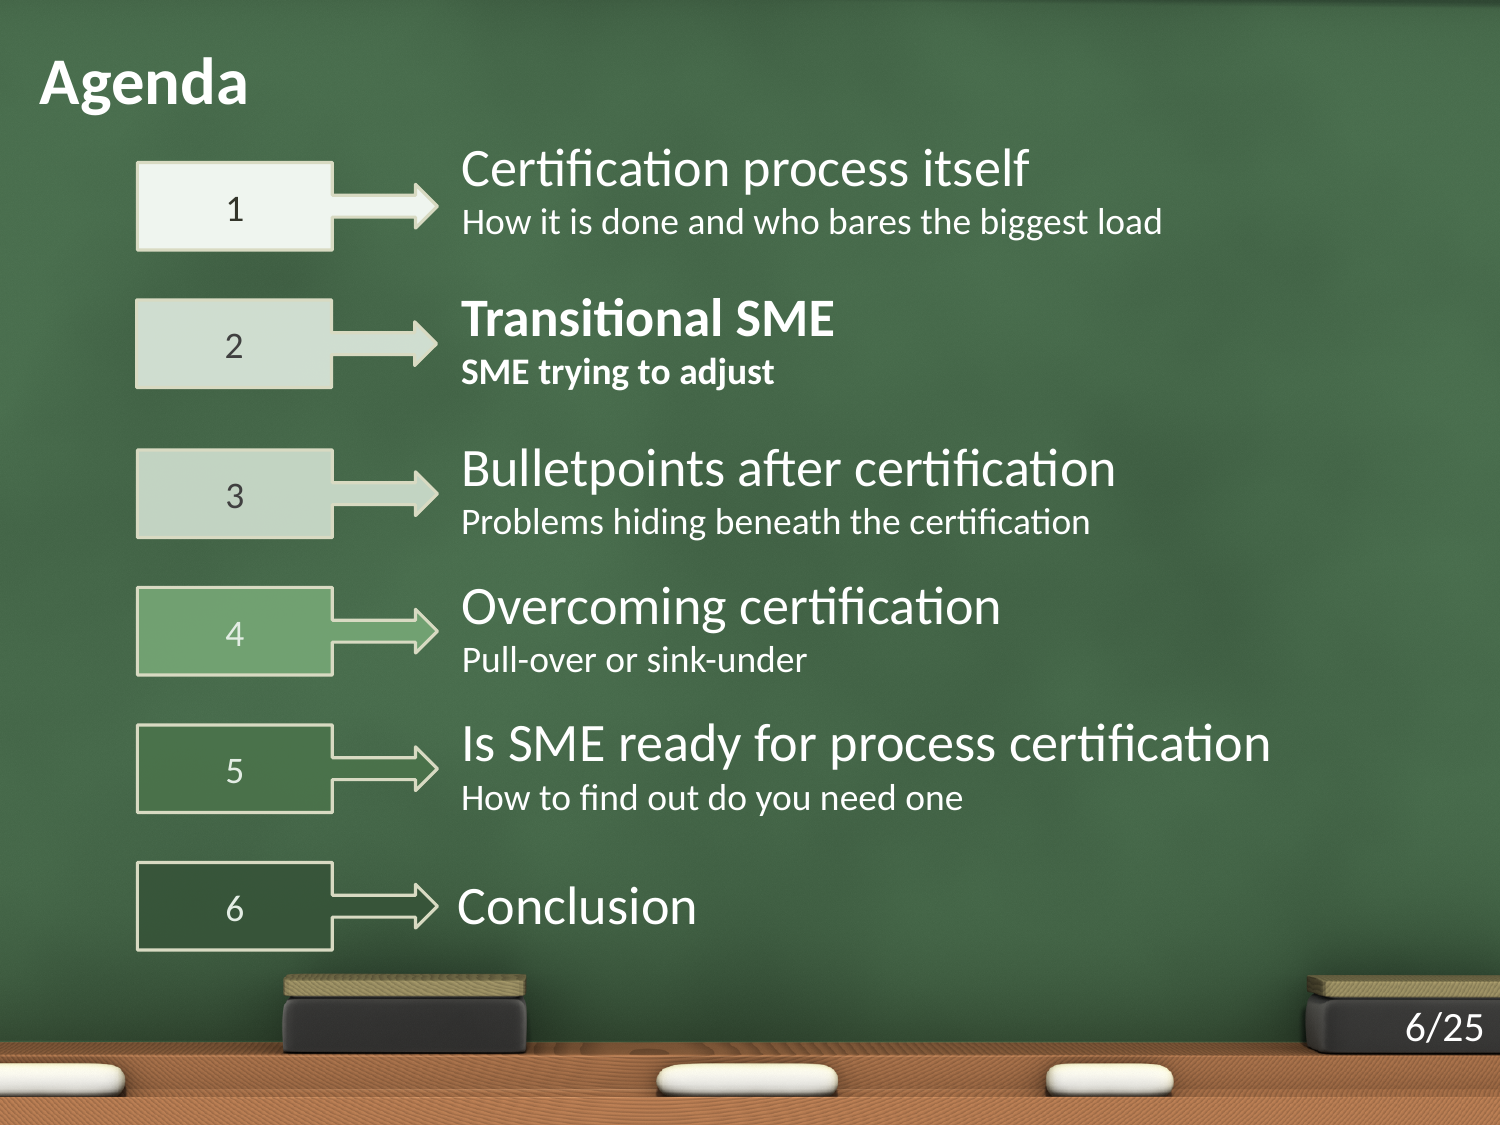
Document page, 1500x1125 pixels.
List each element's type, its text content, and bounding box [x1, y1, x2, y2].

list Certification process itself How it is done and who bares the biggest load [437, 125, 1500, 263]
text_box 2 [135, 298, 438, 390]
title Agenda [24, 24, 1375, 130]
list Bulletpoints after certification Problems hiding beneath the certification [436, 425, 1500, 588]
text_box 4 [135, 585, 439, 677]
list Is SME ready for process certification How to find out do you need one [436, 699, 1500, 862]
text_box 5 [135, 723, 439, 815]
text_box 6/25 [1250, 1000, 1500, 1063]
list Overcoming certification Pull-over or sink-under [437, 588, 1500, 699]
text_box 1 [135, 160, 439, 252]
list Conclusion [433, 862, 1500, 1000]
list Transitional SME SME trying to adjust [436, 275, 1500, 413]
text_box 3 [135, 448, 436, 540]
text_box 6 [135, 860, 433, 952]
picture [0, 0, 1500, 1125]
